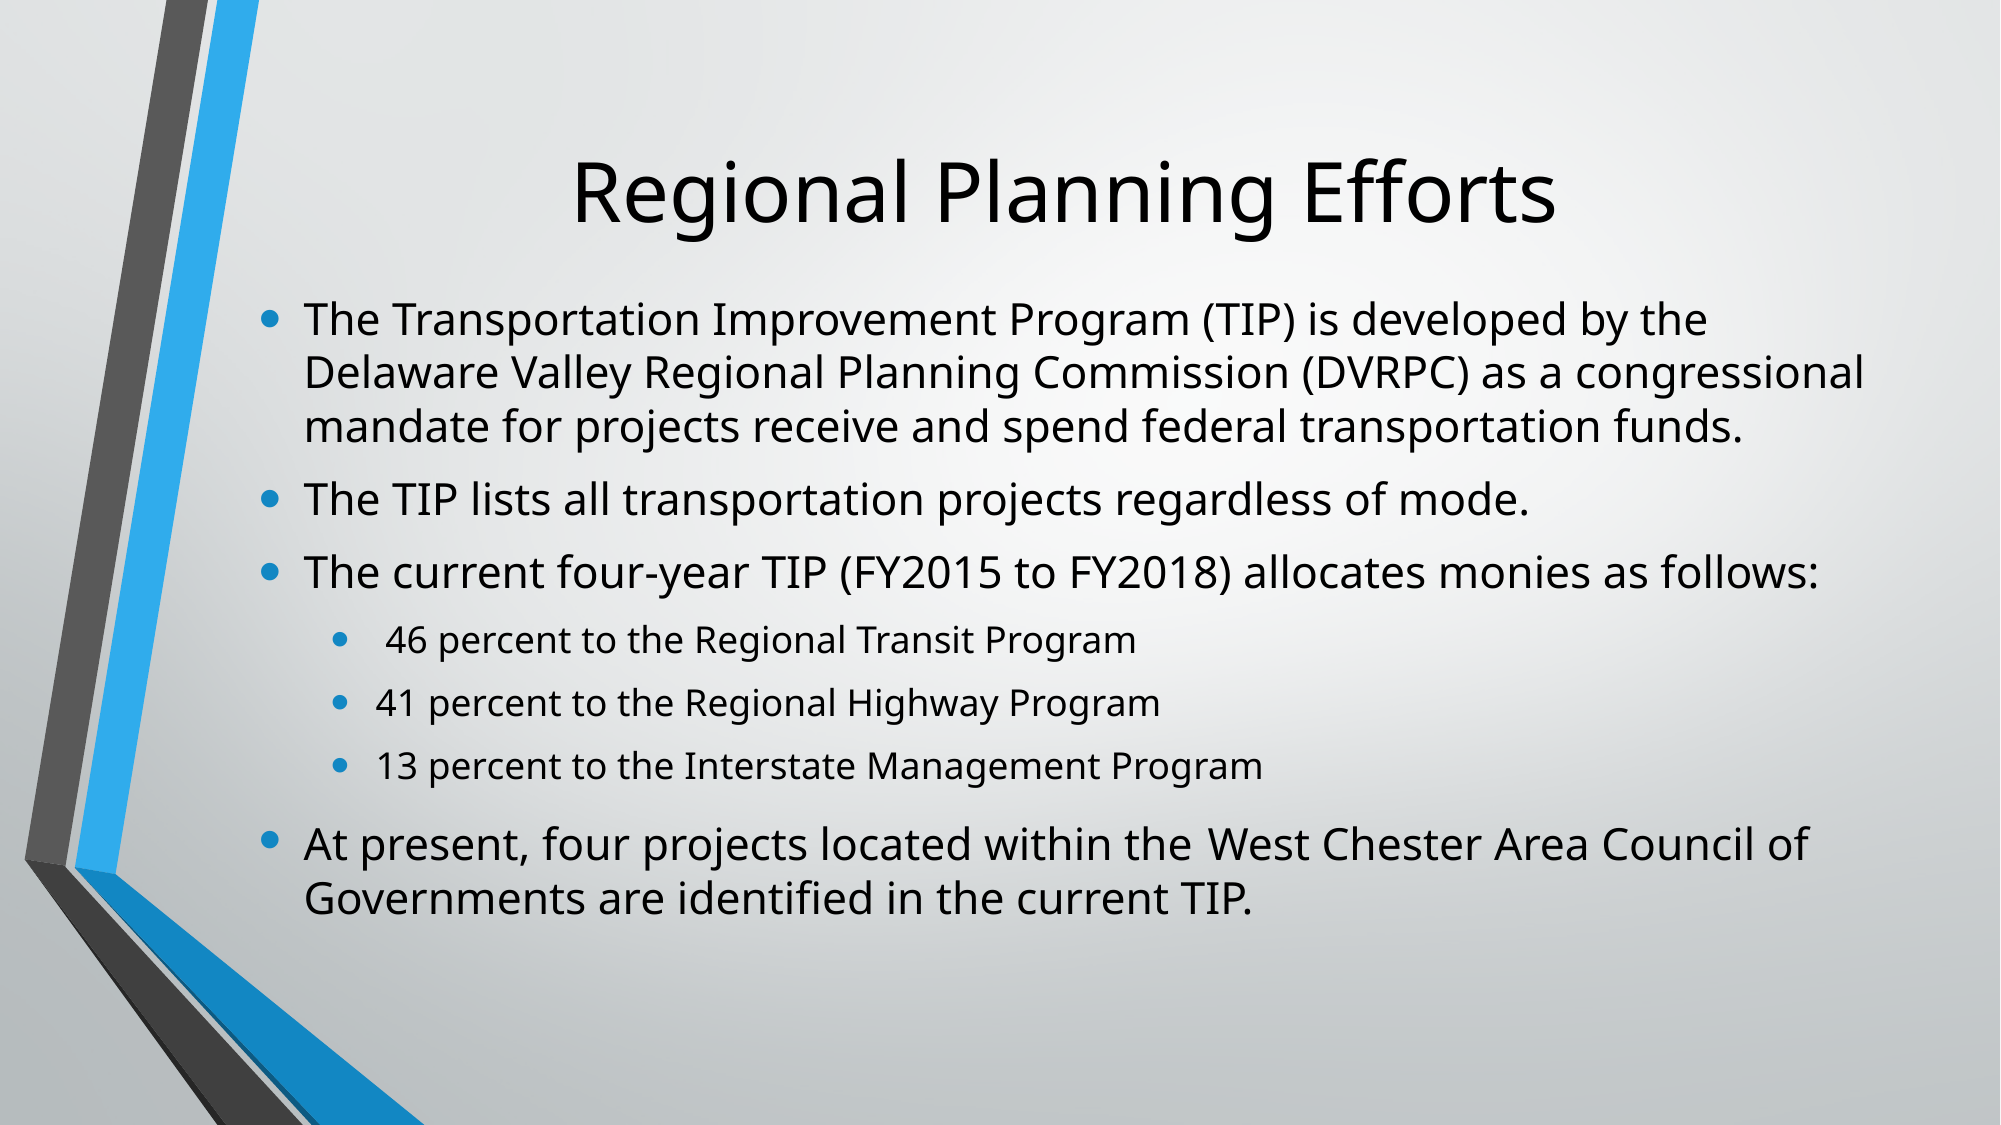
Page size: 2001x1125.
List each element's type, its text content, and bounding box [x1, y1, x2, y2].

list The Transportation Improvement Program (TIP) is developed by the Delaware Valley Regional Planning Commission (DVRPC) as a congressional mandate for projects receive and spend federal transportation funds. The TIP lists all transportation projects regardless of mode. The current four-year TIP (FY2015 to FY2018) allocates monies as follows: 46 percent to the Regional Transit Program 41 percent to the Regional Highway Program 13 percent to the Interstate Management Program At present, four projects located within the West Chester Area Council of Governments are identified in the current TIP. [243, 264, 1887, 950]
title Regional Planning Efforts [243, 112, 1887, 264]
